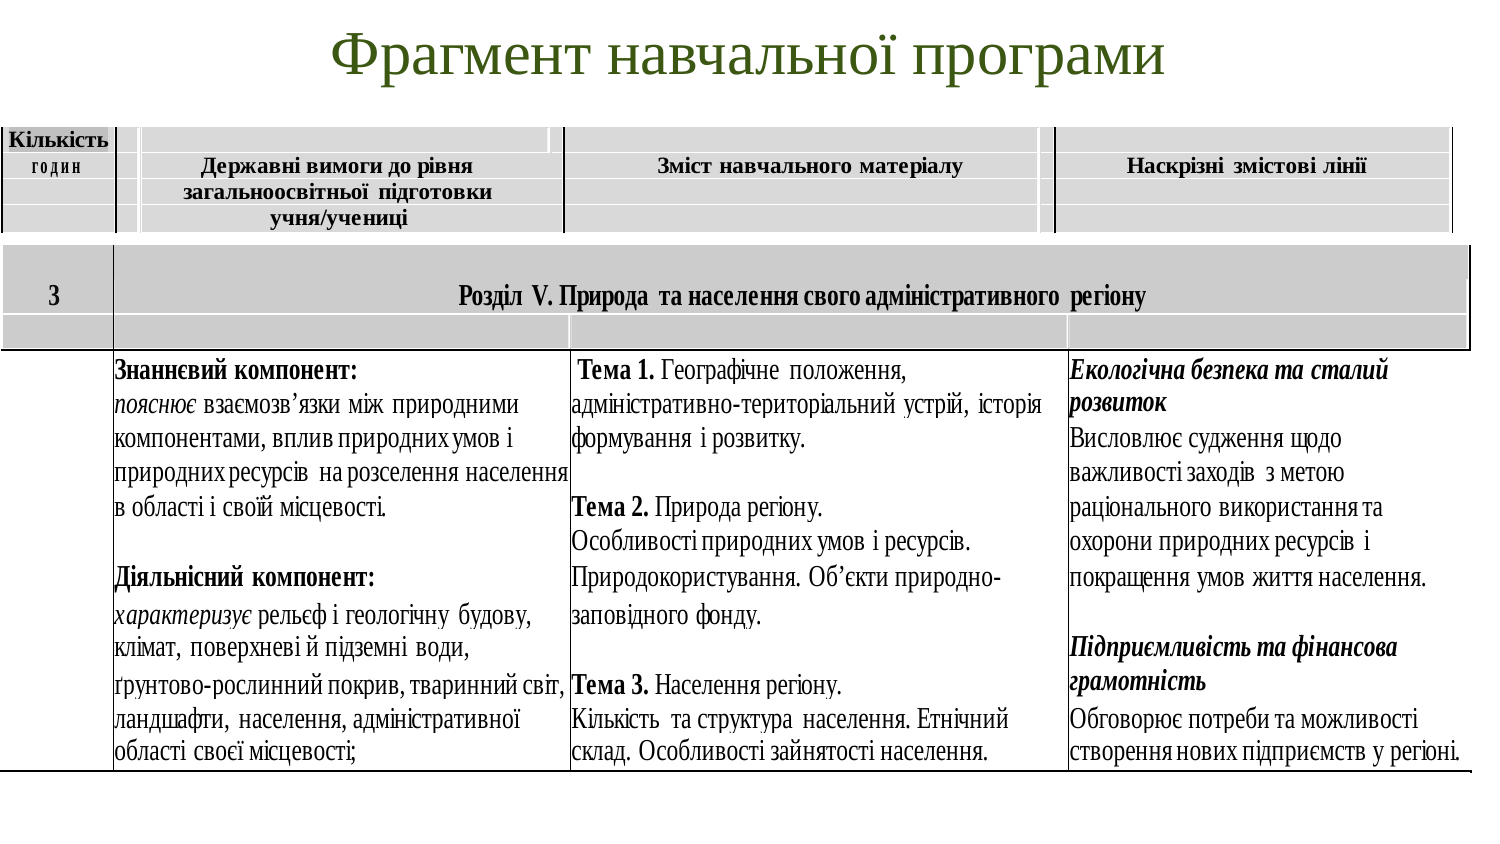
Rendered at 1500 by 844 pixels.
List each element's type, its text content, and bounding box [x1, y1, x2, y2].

picture [0, 244, 1500, 775]
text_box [0, 126, 1500, 243]
title Фрагмент навчальної програми [16, 5, 1498, 95]
